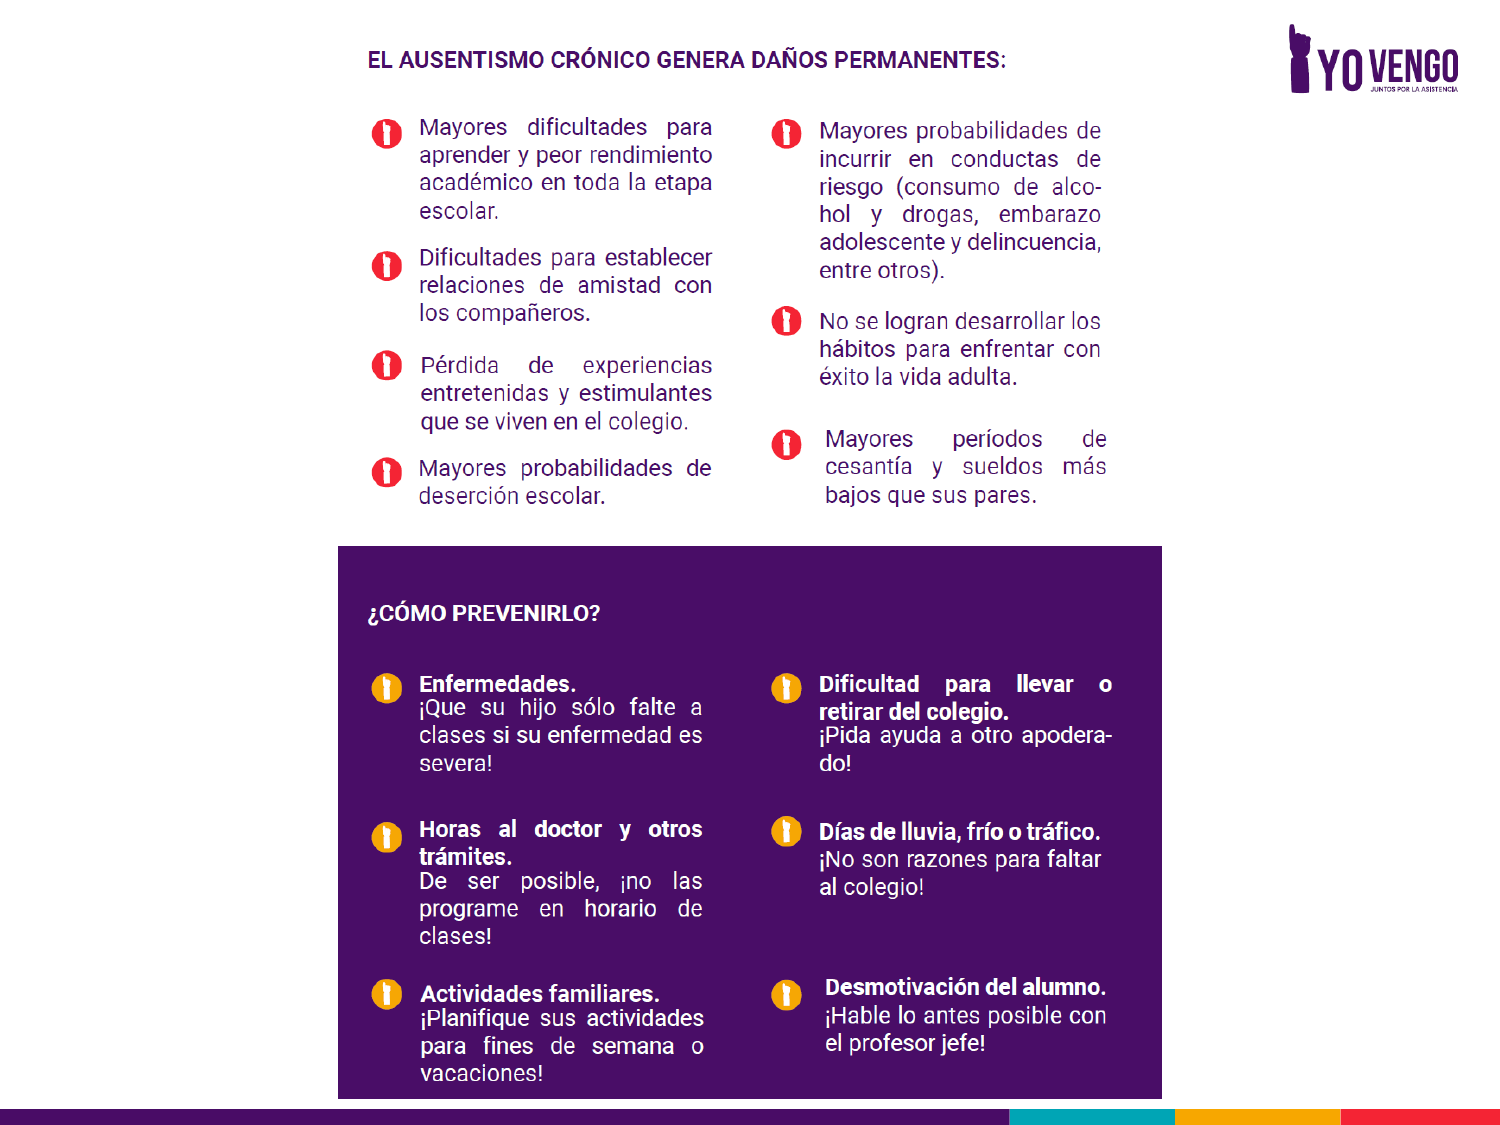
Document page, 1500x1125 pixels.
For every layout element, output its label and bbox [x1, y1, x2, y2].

picture [337, 26, 1162, 1099]
picture [1281, 19, 1471, 108]
